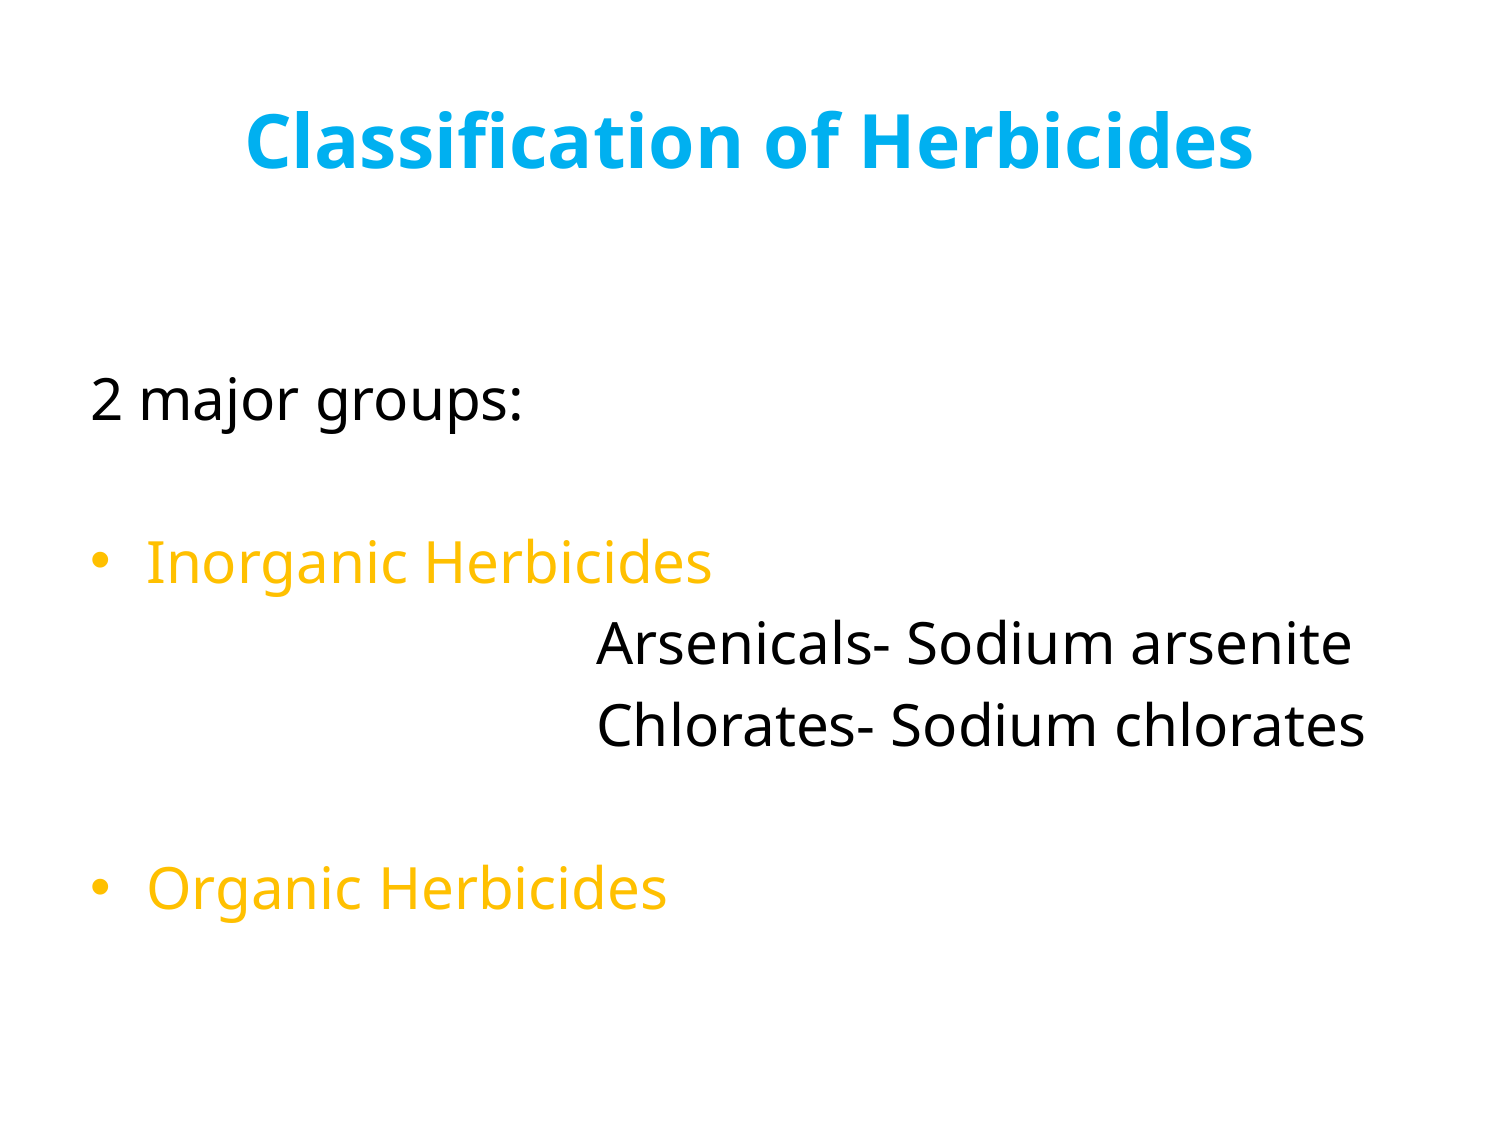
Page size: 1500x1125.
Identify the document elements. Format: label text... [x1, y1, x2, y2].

list 2 major groups: Inorganic Herbicides Arsenicals- Sodium arsenite Chlorates- Sodium chlorates Organic Herbicides [75, 262, 1425, 1005]
title Classification of Herbicides [75, 45, 1425, 233]
